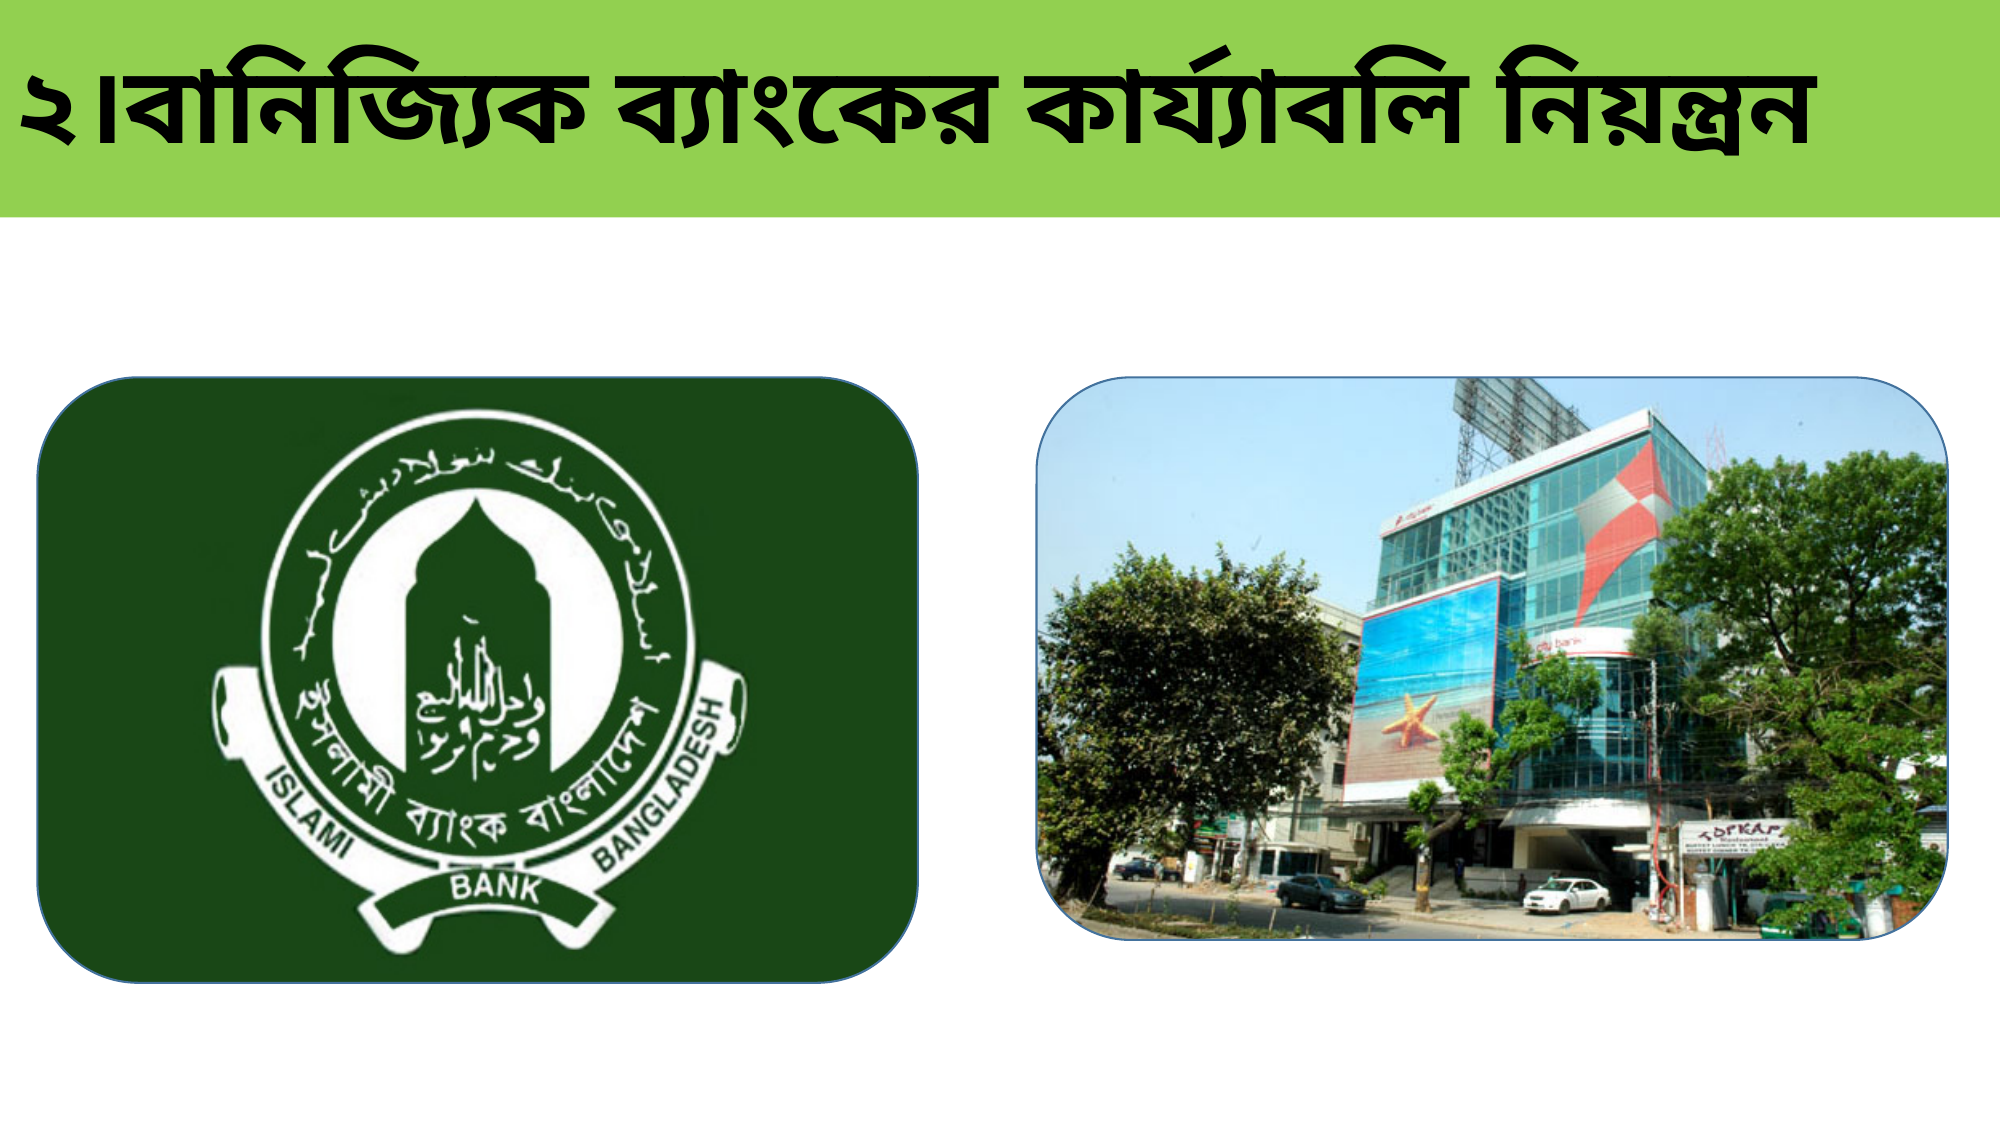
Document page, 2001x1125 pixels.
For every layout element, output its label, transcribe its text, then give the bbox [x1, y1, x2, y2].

text_box [1035, 376, 1949, 941]
text_box [36, 376, 919, 984]
title ২।বানিজ্যিক ব্যাংকের কার্য্যাবলি নিয়ন্ত্রন [0, 0, 2000, 218]
